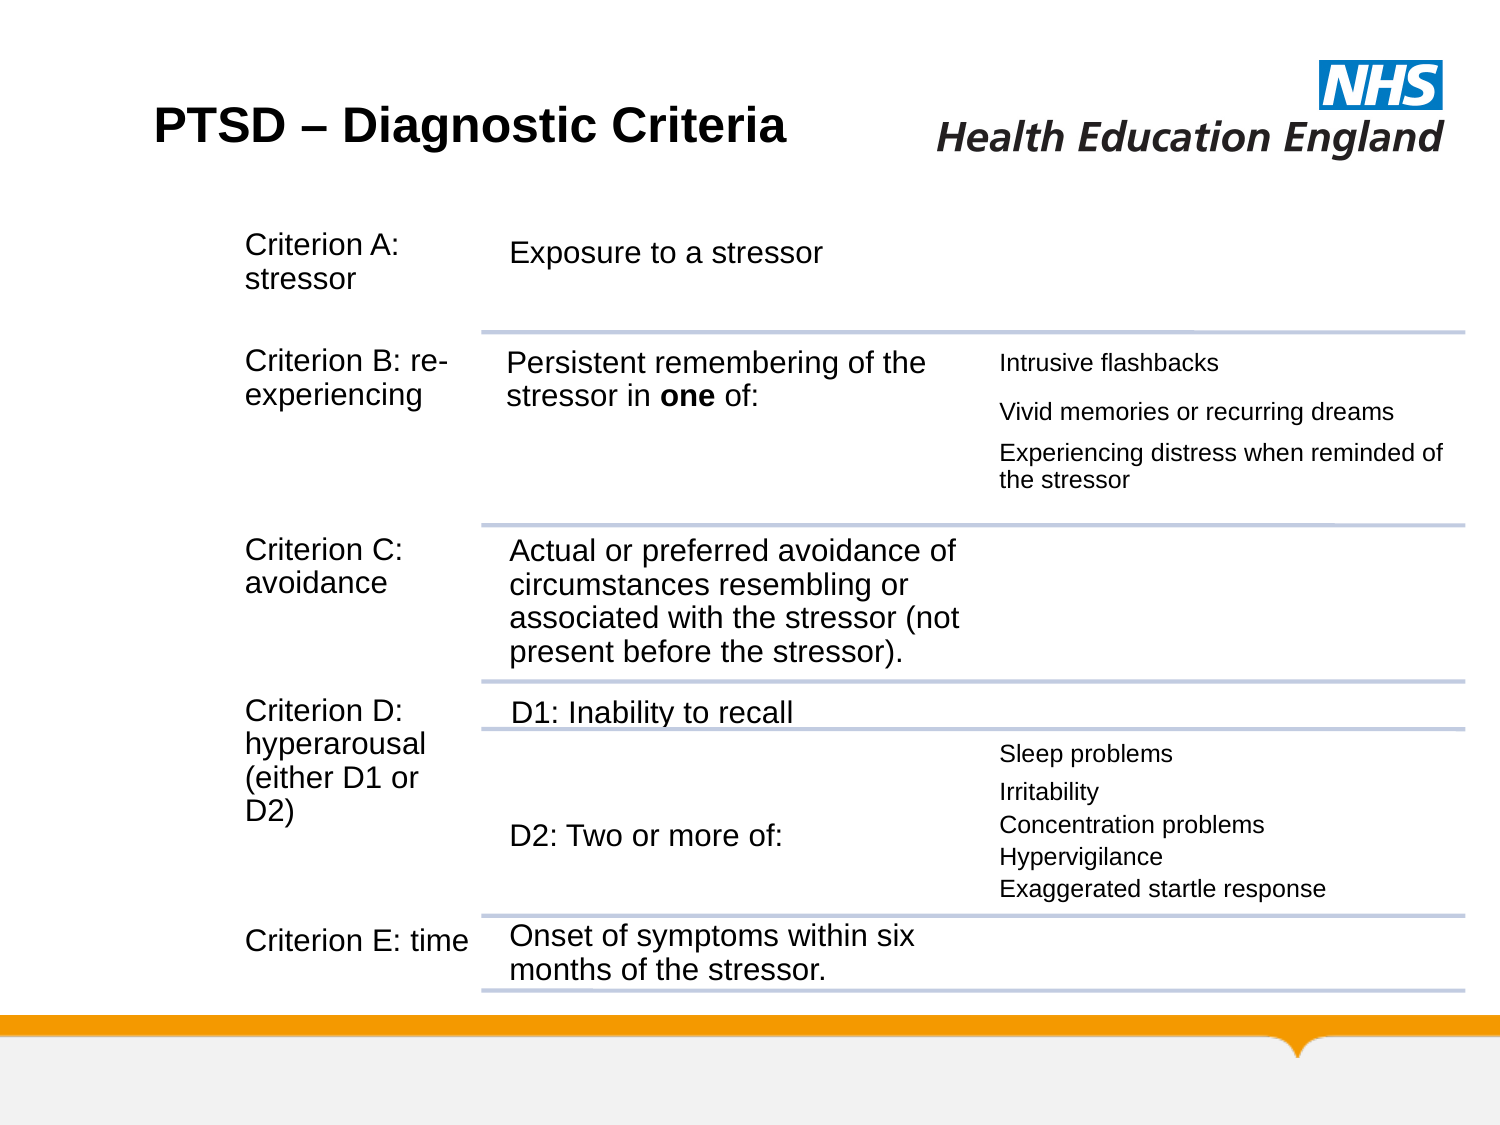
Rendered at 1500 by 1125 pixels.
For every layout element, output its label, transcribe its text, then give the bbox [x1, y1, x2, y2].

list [235, 218, 1466, 1000]
title PTSD – Diagnostic Criteria [138, 85, 1231, 273]
picture [936, 59, 1445, 161]
